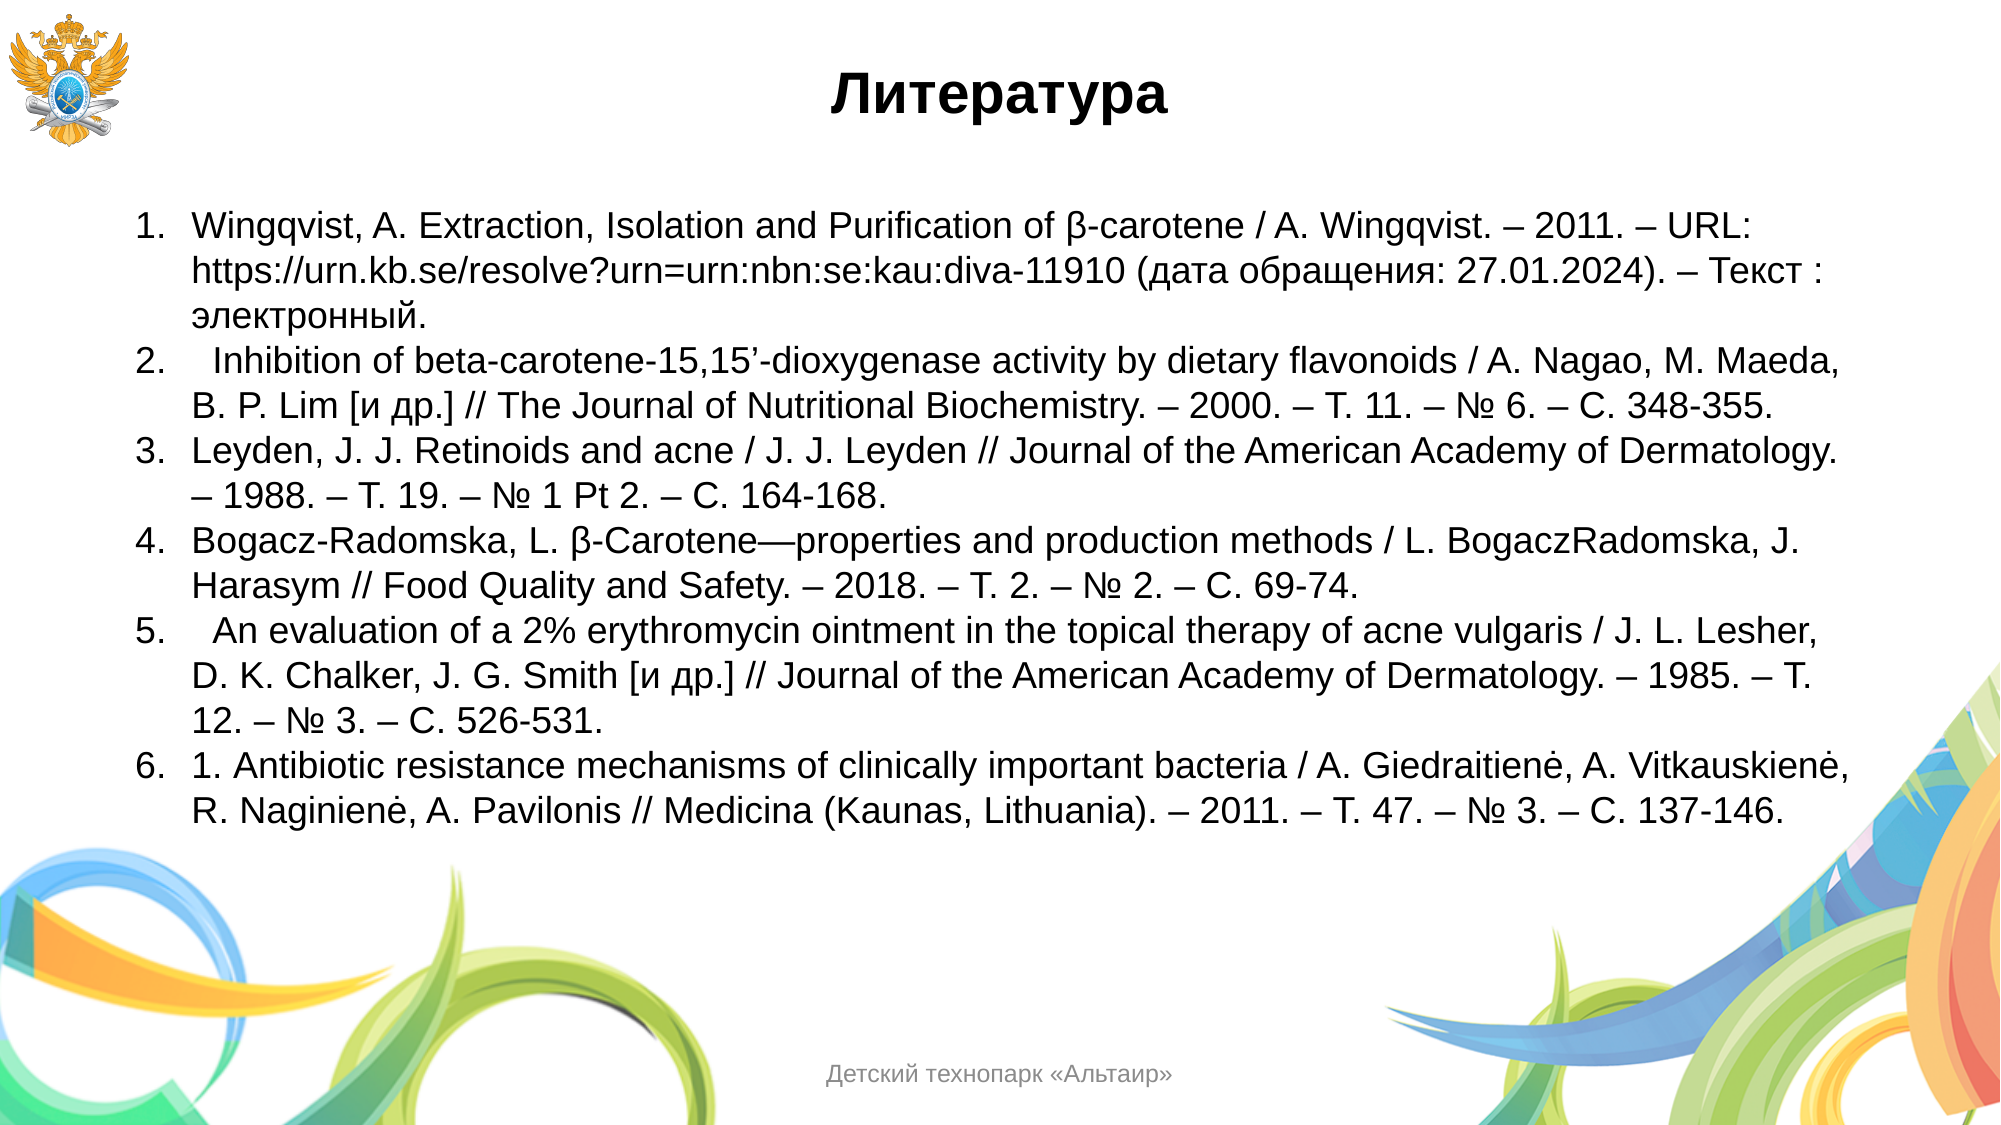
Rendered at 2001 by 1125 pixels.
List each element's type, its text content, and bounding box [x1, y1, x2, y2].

footer Детский технопарк «Альтаир» [662, 1042, 1338, 1103]
title Литература [218, 55, 1782, 134]
picture [9, 14, 129, 147]
text_box Wingqvist, A. Extraction, Isolation and Purification of β-carotene / A. Wingqvist. – 2011. – URL: https://urn.kb.se/resolve?urn=urn:nbn:se:kau:diva-11910 (дата обращения: 27.01.2024). – Текст : электронный. Inhibition of beta-carotene-15,15’-dioxygenase activity by dietary flavonoids / A. Nagao, M. Maeda, B. P. Lim [и др.] // The Journal of Nutritional Biochemistry. – 2000. – Т. 11. – № 6. – С. 348-355. Leyden, J. J. Retinoids and acne / J. J. Leyden // Journal of the American Academy of Dermatology. – 1988. – Т. 19. – № 1 Pt 2. – С. 164-168. Bogacz-Radomska, L. β-Carotene—properties and production methods / L. BogaczRadomska, J. Harasym // Food Quality and Safety. – 2018. – Т. 2. – № 2. – С. 69-74. An evaluation of a 2% erythromycin ointment in the topical therapy of acne vulgaris / J. L. Lesher, D. K. Chalker, J. G. Smith [и др.] // Journal of the American Academy of Dermatology. – 1985. – Т. 12. – № 3. – С. 526-531. 1. Antibiotic resistance mechanisms of clinically important bacteria / A. Giedraitienė, A. Vitkauskienė, R. Naginienė, A. Pavilonis // Medicina (Kaunas, Lithuania). – 2011. – Т. 47. – № 3. – С. 137-146. [120, 193, 1880, 839]
